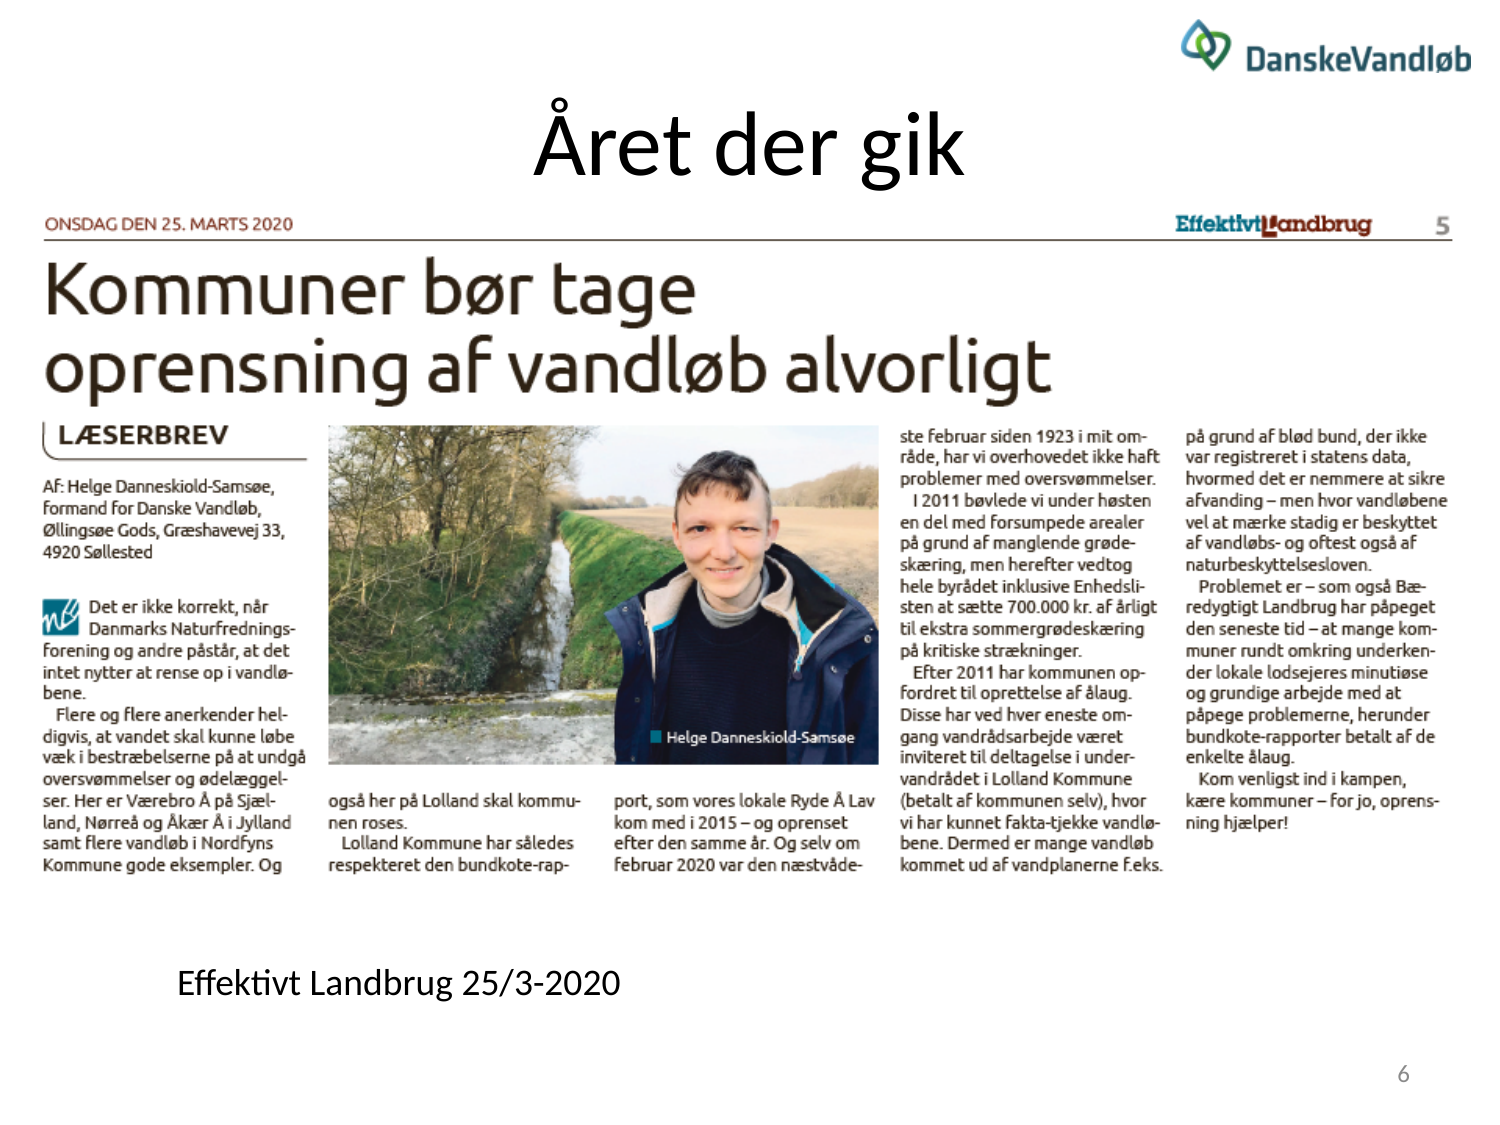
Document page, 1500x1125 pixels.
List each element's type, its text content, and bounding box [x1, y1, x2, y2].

slide_number 6 [1074, 1042, 1425, 1103]
picture [37, 213, 1462, 912]
title Året der gik [75, 45, 1425, 211]
text_box Effektivt Landbrug 25/3-2020 [162, 950, 636, 1010]
picture [1139, 18, 1471, 73]
